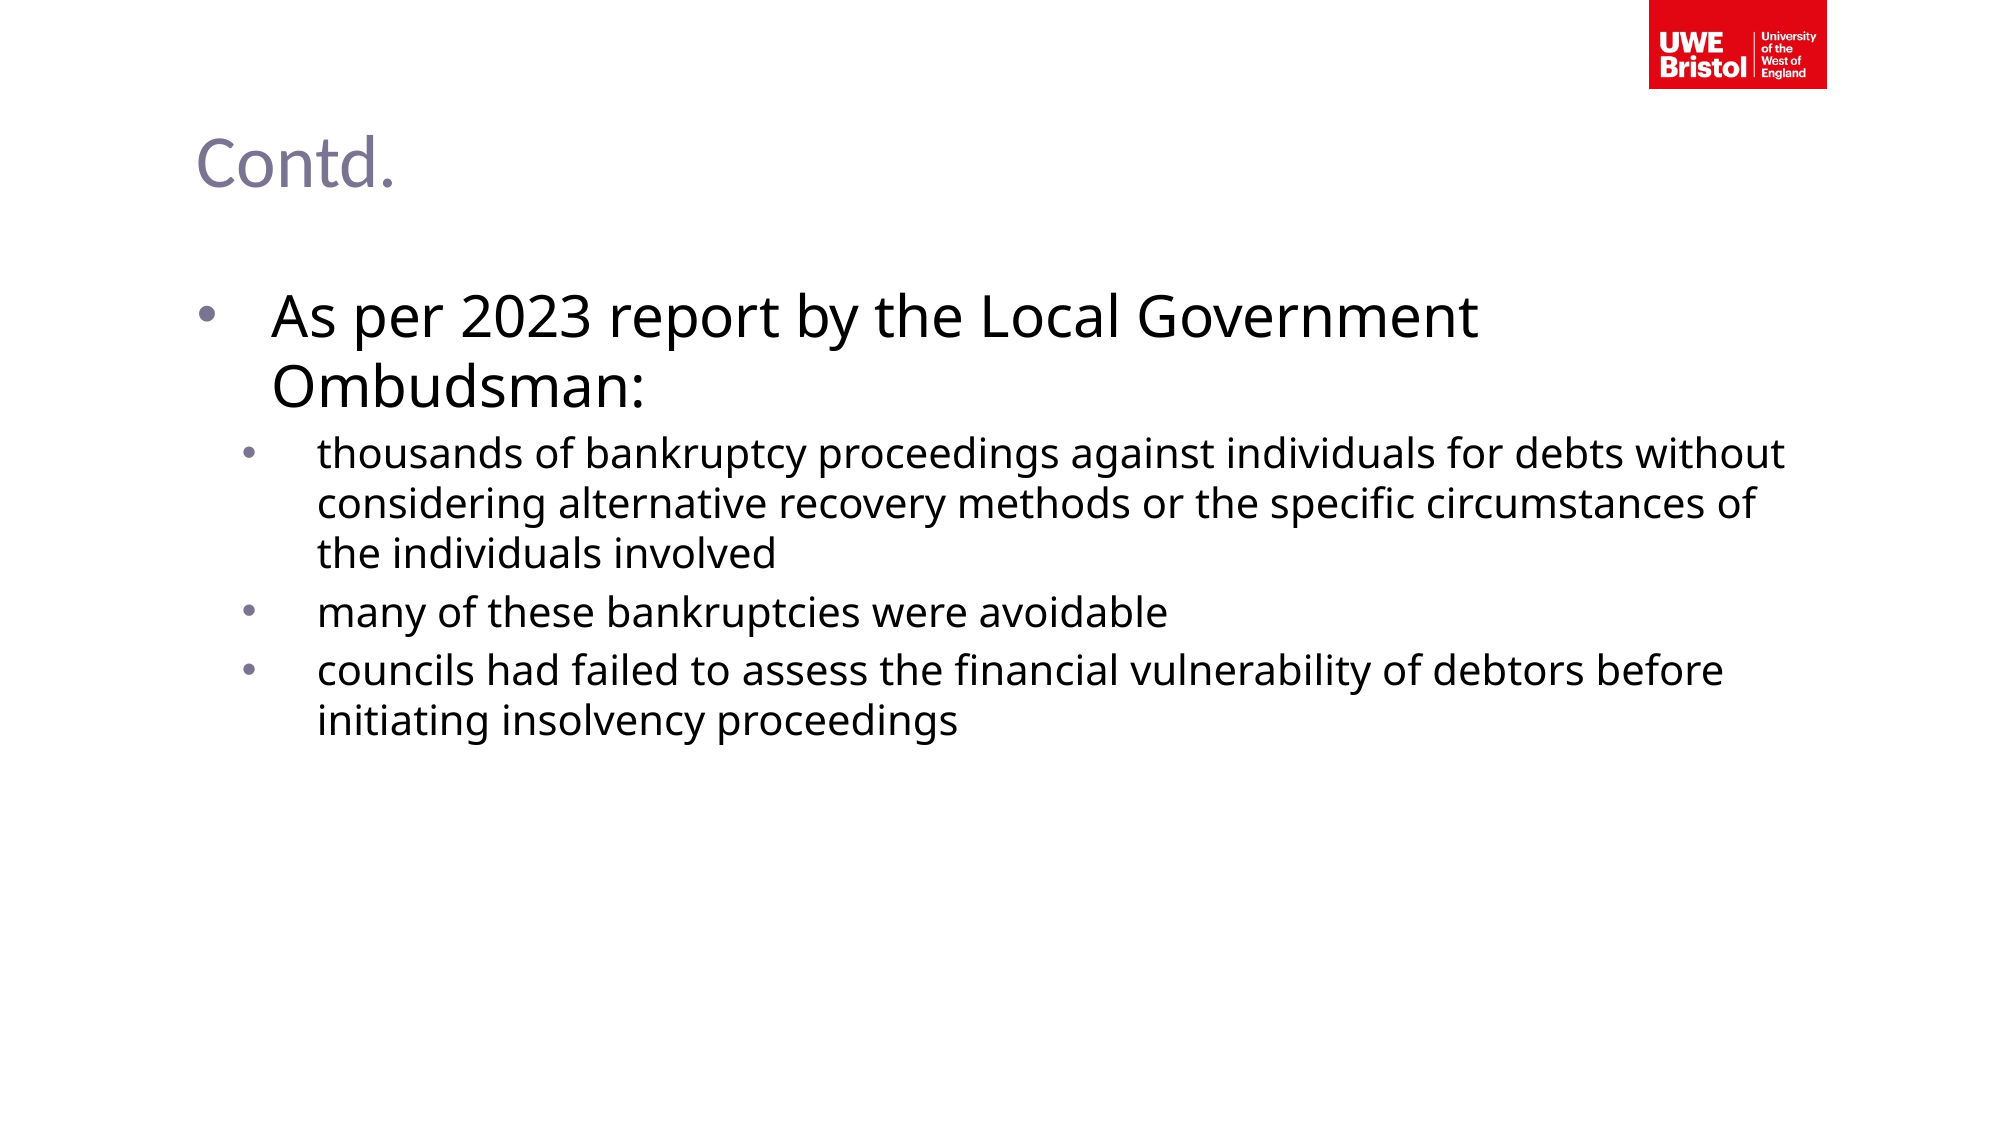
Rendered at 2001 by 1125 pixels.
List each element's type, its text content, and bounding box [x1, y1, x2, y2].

title Contd. [196, 112, 1827, 278]
picture [1649, 0, 1827, 89]
list As per 2023 report by the Local Government Ombudsman: thousands of bankruptcy proceedings against individuals for debts without considering alternative recovery methods or the specific circumstances of the individuals involved many of these bankruptcies were avoidable councils had failed to assess the financial vulnerability of debtors before initiating insolvency proceedings [196, 278, 1827, 1012]
